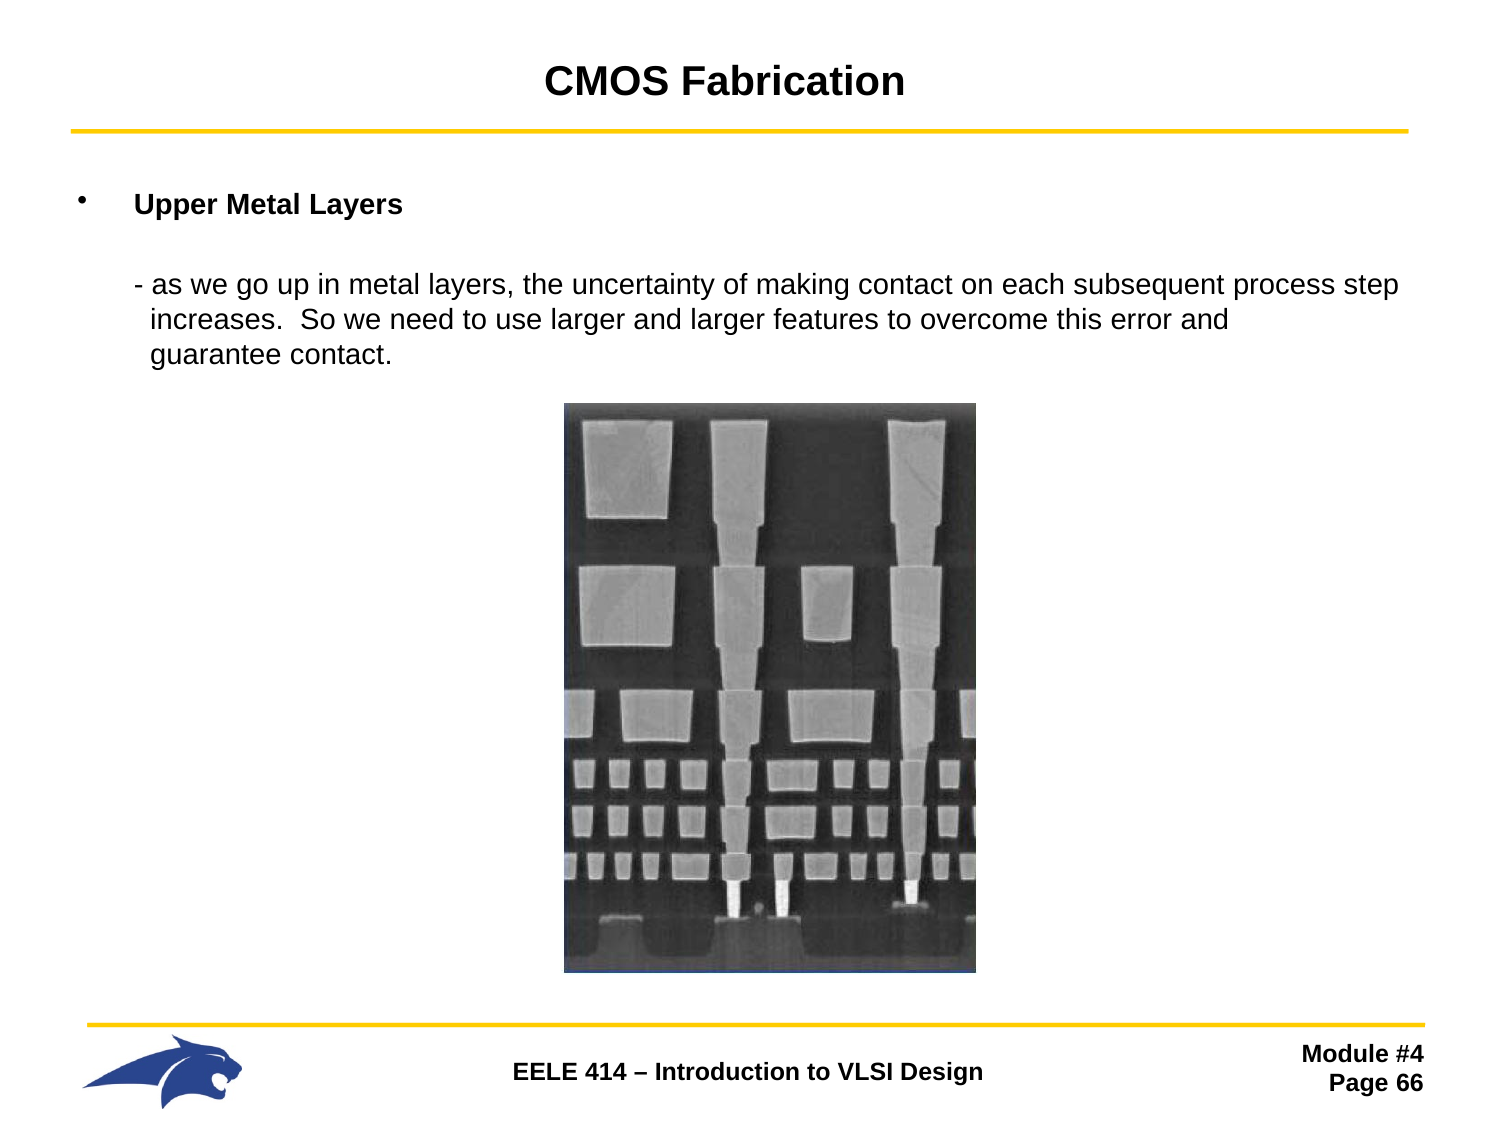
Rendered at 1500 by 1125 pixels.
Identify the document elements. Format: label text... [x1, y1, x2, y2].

title CMOS Fabrication [87, 37, 1363, 120]
picture [560, 402, 978, 975]
picture [82, 1034, 242, 1109]
list Upper Metal Layers - as we go up in metal layers, the uncertainty of making contact on each subsequent process step increases. So we need to use larger and larger features to overcome this error and guarantee contact. [62, 177, 1460, 941]
